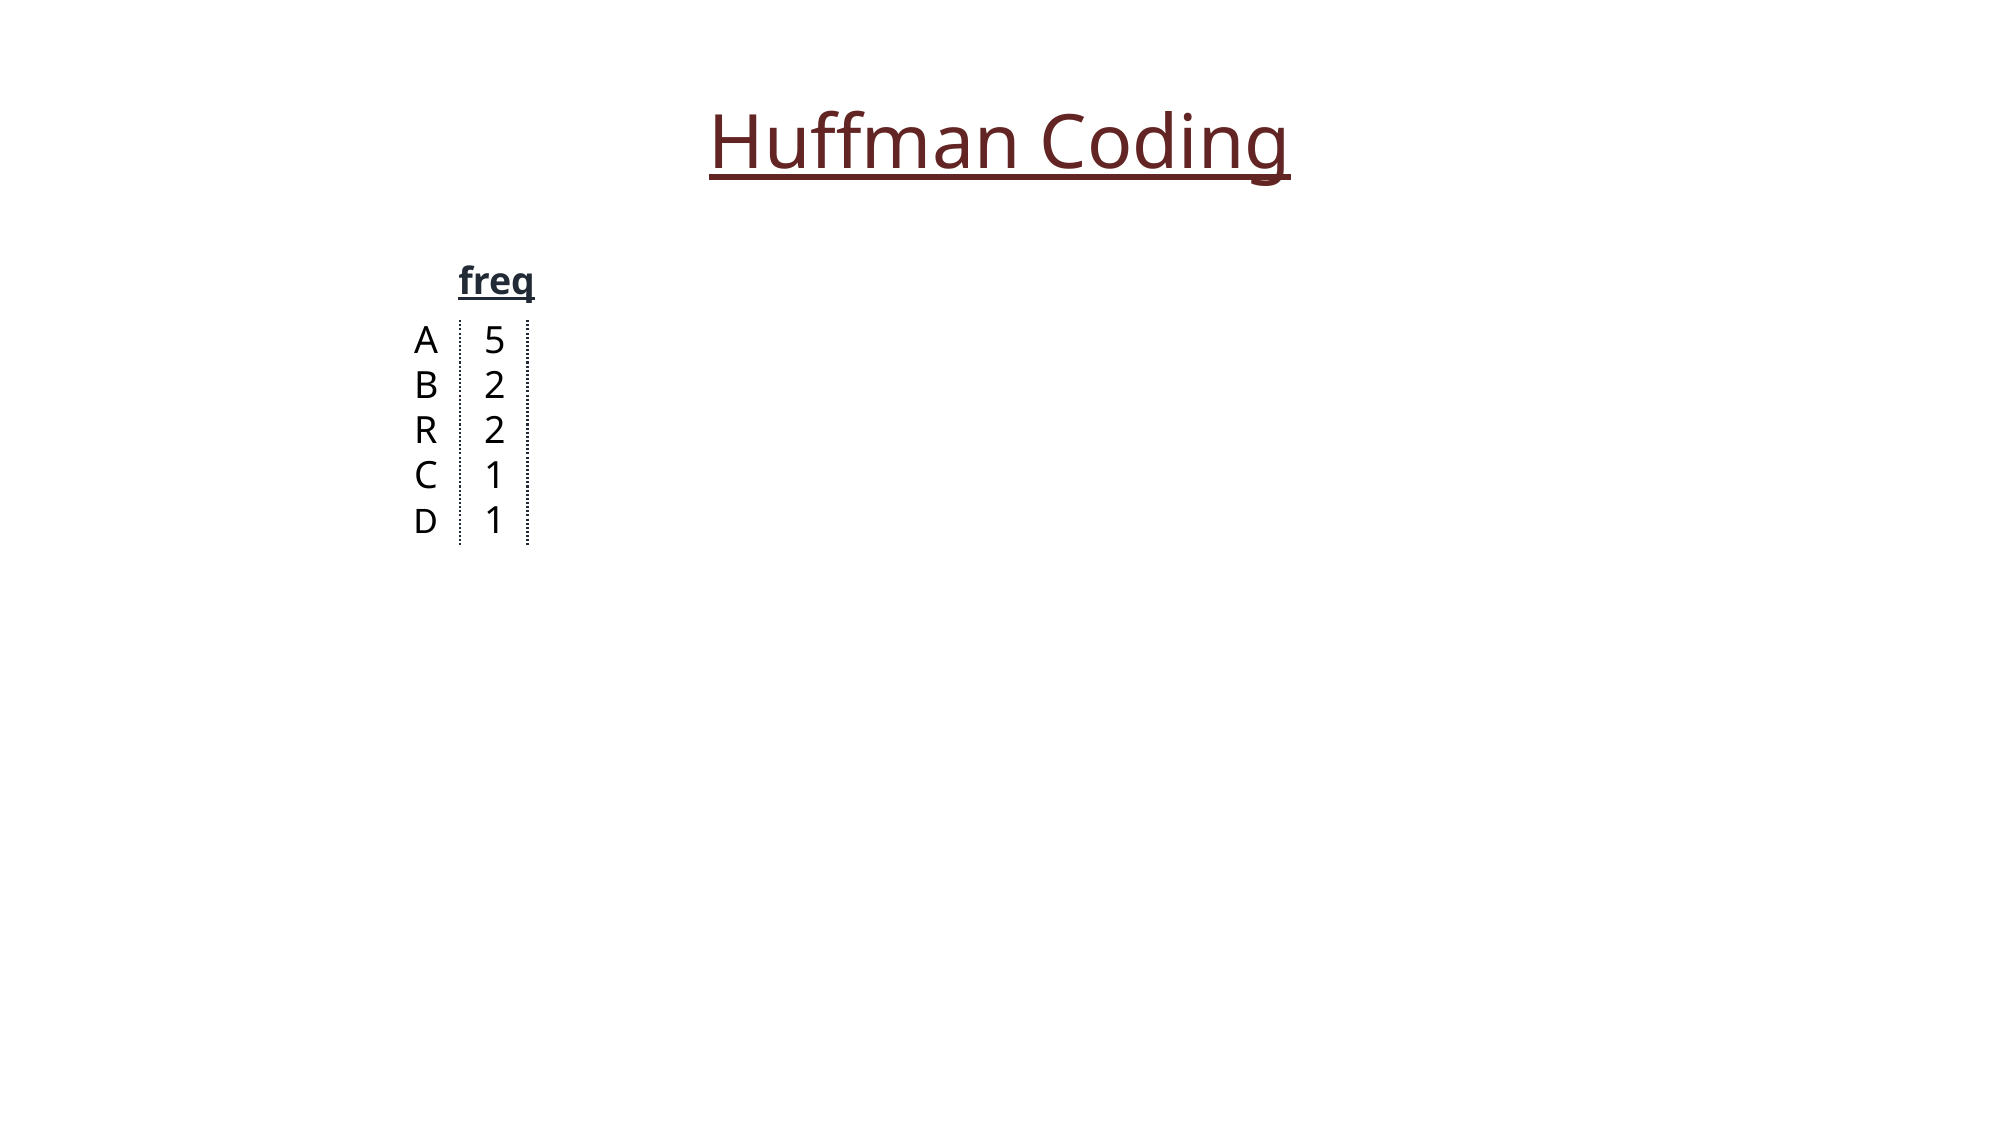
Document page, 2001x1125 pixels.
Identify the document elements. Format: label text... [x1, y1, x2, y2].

text_box [303, 219, 1686, 1059]
text_box Huffman Coding [324, 45, 1675, 219]
text_box freq [443, 249, 550, 309]
text_box 5 2 2 1 1 [469, 309, 521, 548]
text_box A B R C D [399, 308, 454, 548]
